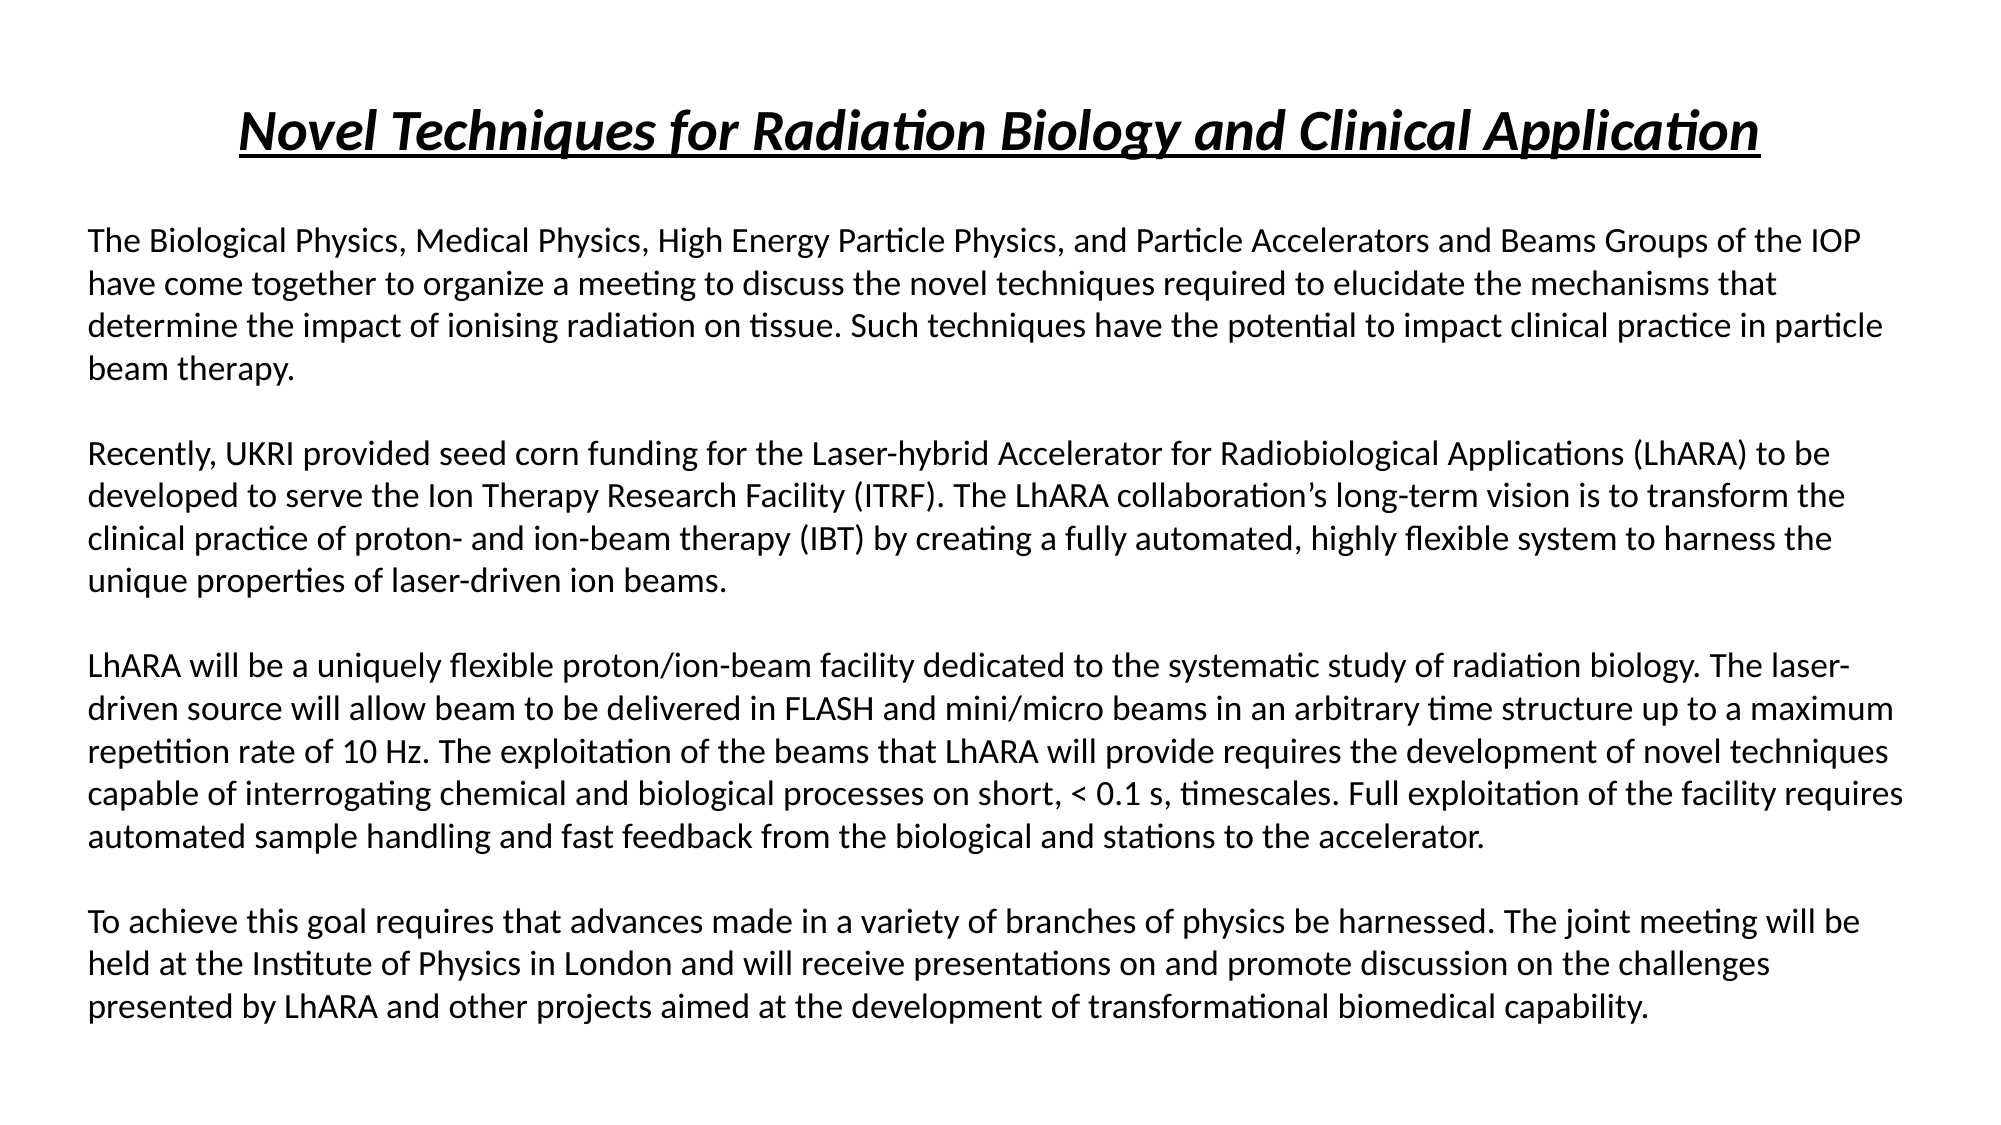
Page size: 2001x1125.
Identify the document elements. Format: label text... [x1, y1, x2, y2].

text_box Novel Techniques for Radiation Biology and Clinical Application [109, 84, 1891, 170]
text_box The Biological Physics, Medical Physics, High Energy Particle Physics, and Particle Accelerators and Beams Groups of the IOP have come together to organize a meeting to discuss the novel techniques required to elucidate the mechanisms that determine the impact of ionising radiation on tissue. Such techniques have the potential to impact clinical practice in particle beam therapy. Recently, UKRI provided seed corn funding for the Laser-hybrid Accelerator for Radiobiological Applications (LhARA) to be developed to serve the Ion Therapy Research Facility (ITRF). The LhARA collaboration’s long-term vision is to transform the clinical practice of proton- and ion-beam therapy (IBT) by creating a fully automated, highly flexible system to harness the unique properties of laser-driven ion beams. LhARA will be a uniquely flexible proton/ion-beam facility dedicated to the systematic study of radiation biology. The laser-driven source will allow beam to be delivered in FLASH and mini/micro beams in an arbitrary time structure up to a maximum repetition rate of 10 Hz. The exploitation of the beams that LhARA will provide requires the development of novel techniques capable of interrogating chemical and biological processes on short, < 0.1 s, timescales. Full exploitation of the facility requires automated sample handling and fast feedback from the biological and stations to the accelerator. To achieve this goal requires that advances made in a variety of branches of physics be harnessed. The joint meeting will be held at the Institute of Physics in London and will receive presentations on and promote discussion on the challenges presented by LhARA and other projects aimed at the development of transformational biomedical capability. [72, 210, 1928, 1033]
